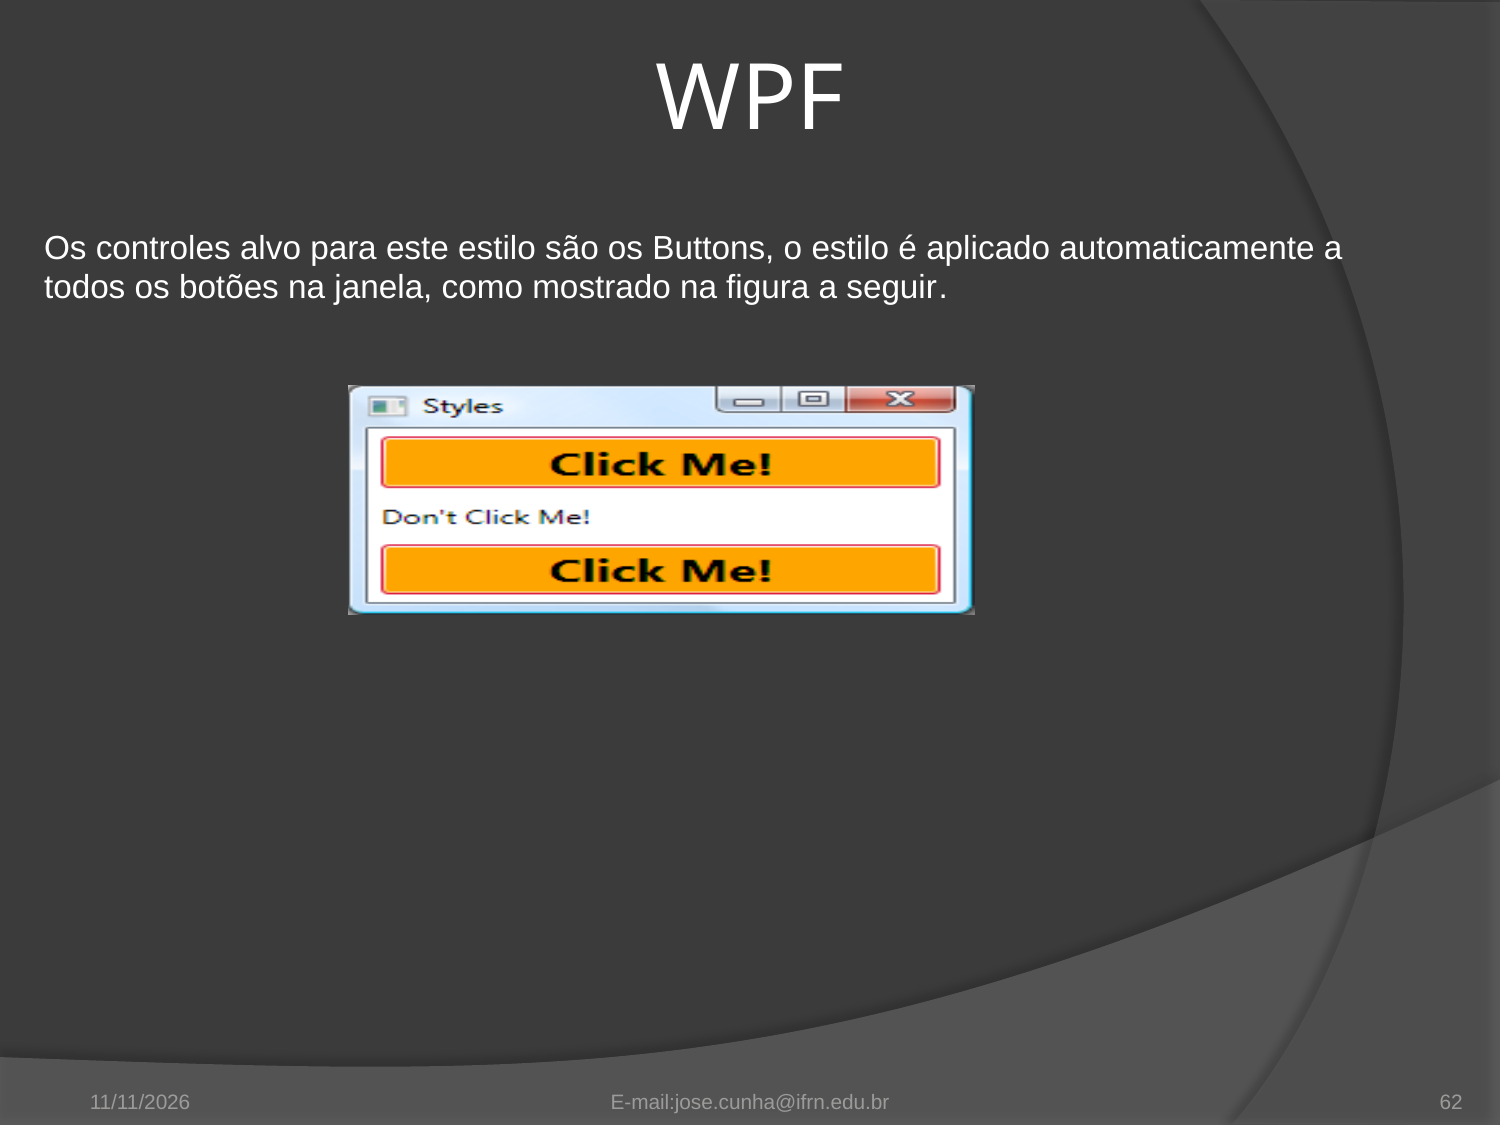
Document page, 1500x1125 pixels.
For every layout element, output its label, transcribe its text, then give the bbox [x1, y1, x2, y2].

text_box Os controles alvo para este estilo são os Buttons, o estilo é aplicado automaticamente a todos os botões na janela, como mostrado na figura a seguir. [29, 218, 1447, 313]
slide_number 62 [1337, 1053, 1463, 1114]
footer E-mail:jose.cunha@ifrn.edu.br [512, 1053, 988, 1114]
text_box WPF [74, 30, 1425, 173]
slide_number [75, 1053, 425, 1114]
picture [348, 385, 975, 616]
